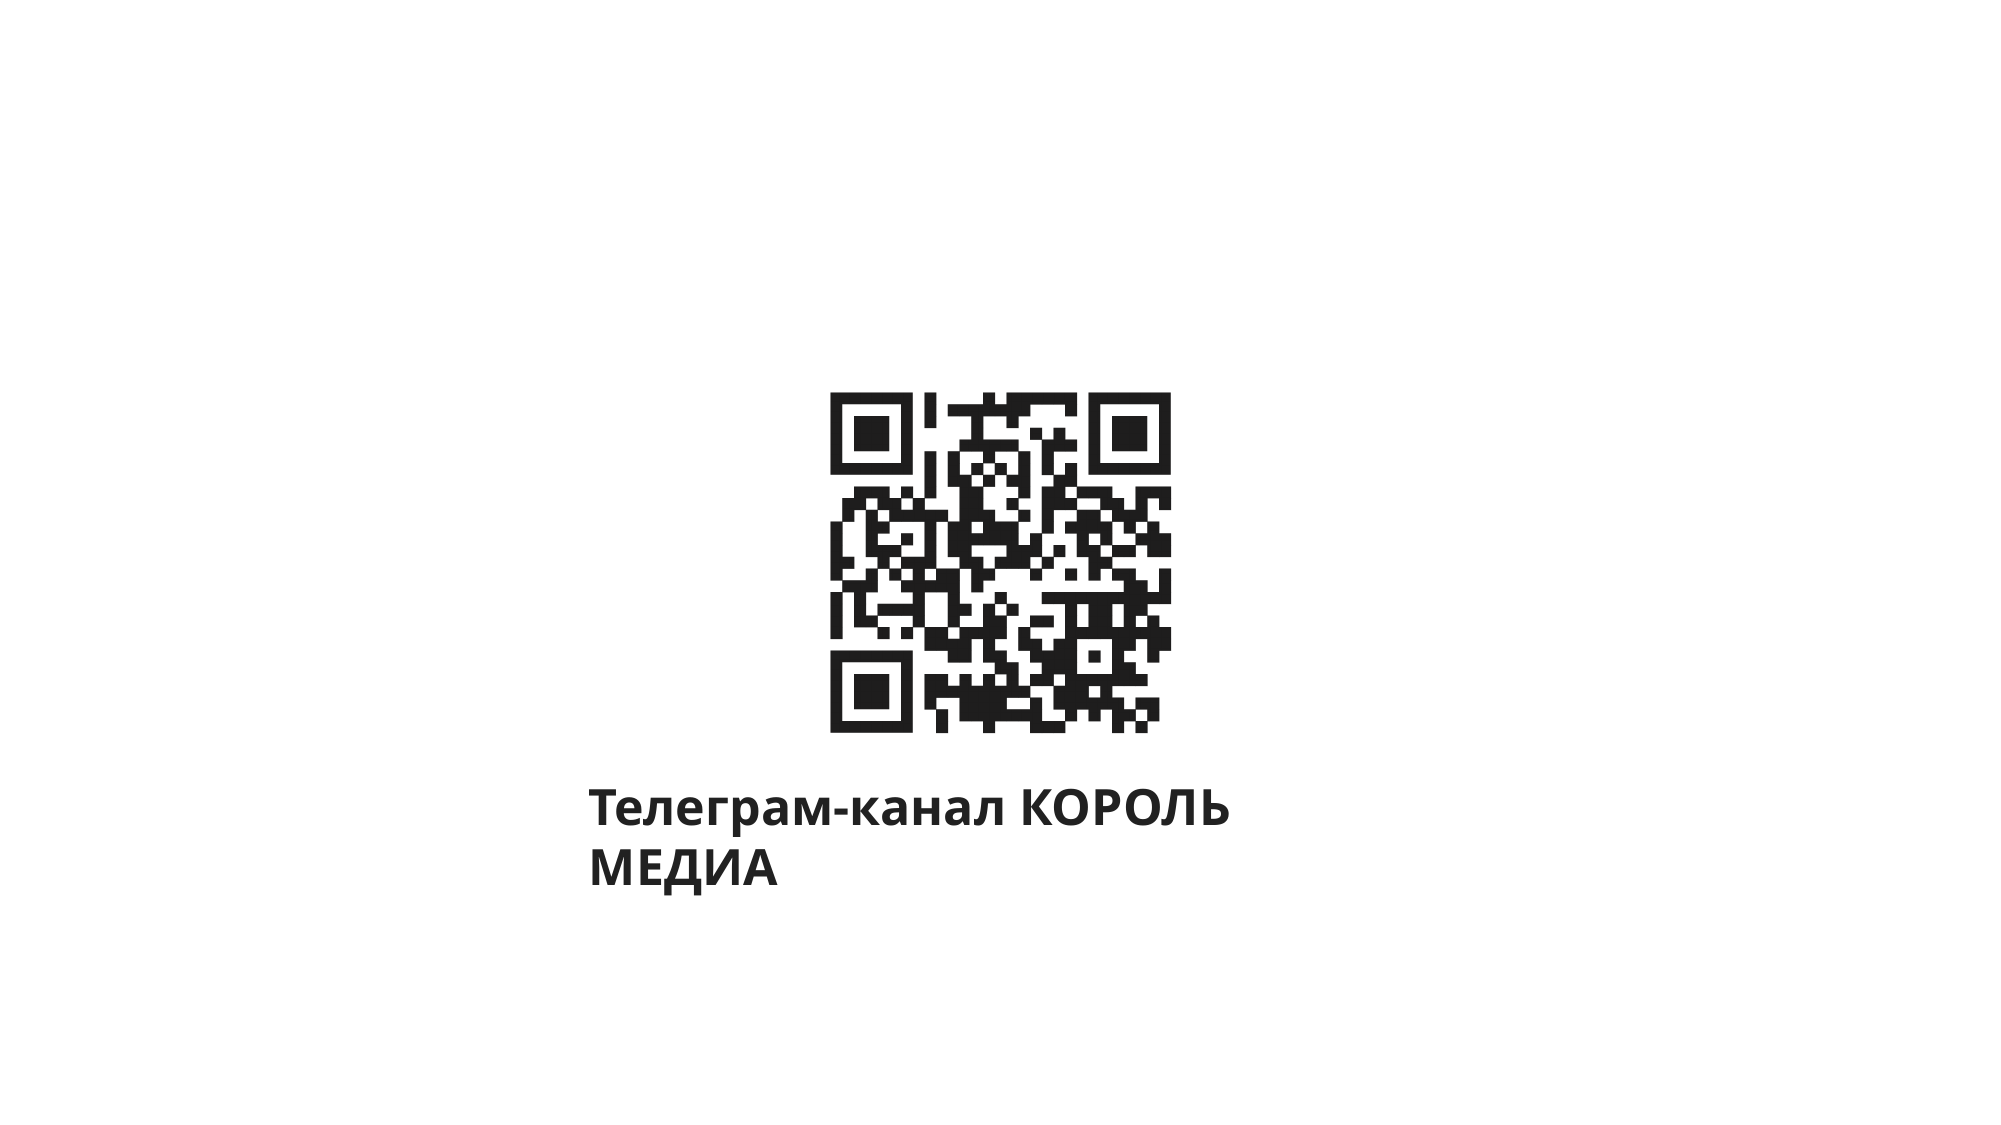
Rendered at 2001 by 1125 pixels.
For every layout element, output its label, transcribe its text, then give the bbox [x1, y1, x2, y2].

text_box Телеграм-канал КОРОЛЬ МЕДИА [568, 755, 1432, 869]
picture [807, 369, 1194, 756]
